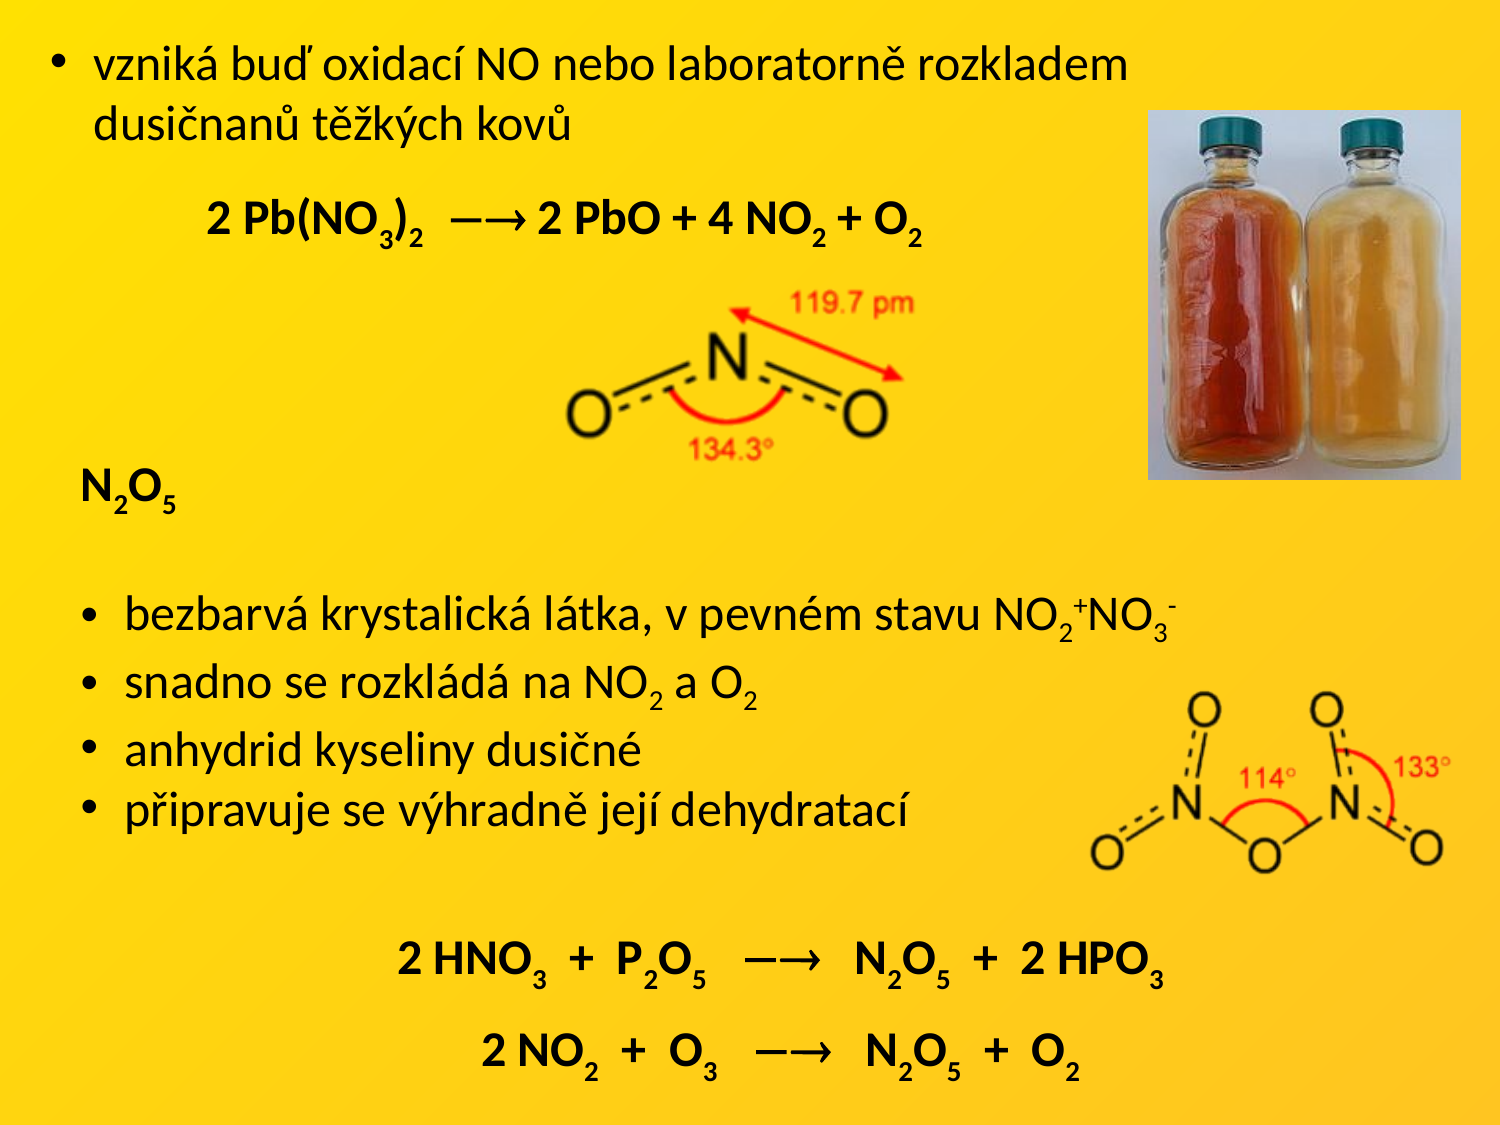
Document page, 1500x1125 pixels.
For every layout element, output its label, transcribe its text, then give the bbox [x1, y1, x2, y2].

text_box 2 Pb(NO3)2  2 PbO + 4 NO2 + O2 [123, 173, 1006, 263]
text_box 2 HNO3 + P2O5  N2O5 + 2 HPO3 2 NO2 + O3  N2O5 + O2 [65, 917, 1496, 1095]
picture [548, 277, 941, 475]
picture [1057, 680, 1486, 886]
text_box N2O5 bezbarvá krystalická látka, v pevném stavu NO2+NO3- snadno se rozkládá na NO2 a O2 anhydrid kyseliny dusičné připravuje se výhradně její dehydratací [65, 444, 1496, 844]
text_box vzniká buď oxidací NO nebo laboratorně rozkladem dusičnanů těžkých kovů [35, 23, 1149, 159]
picture [1148, 110, 1462, 480]
